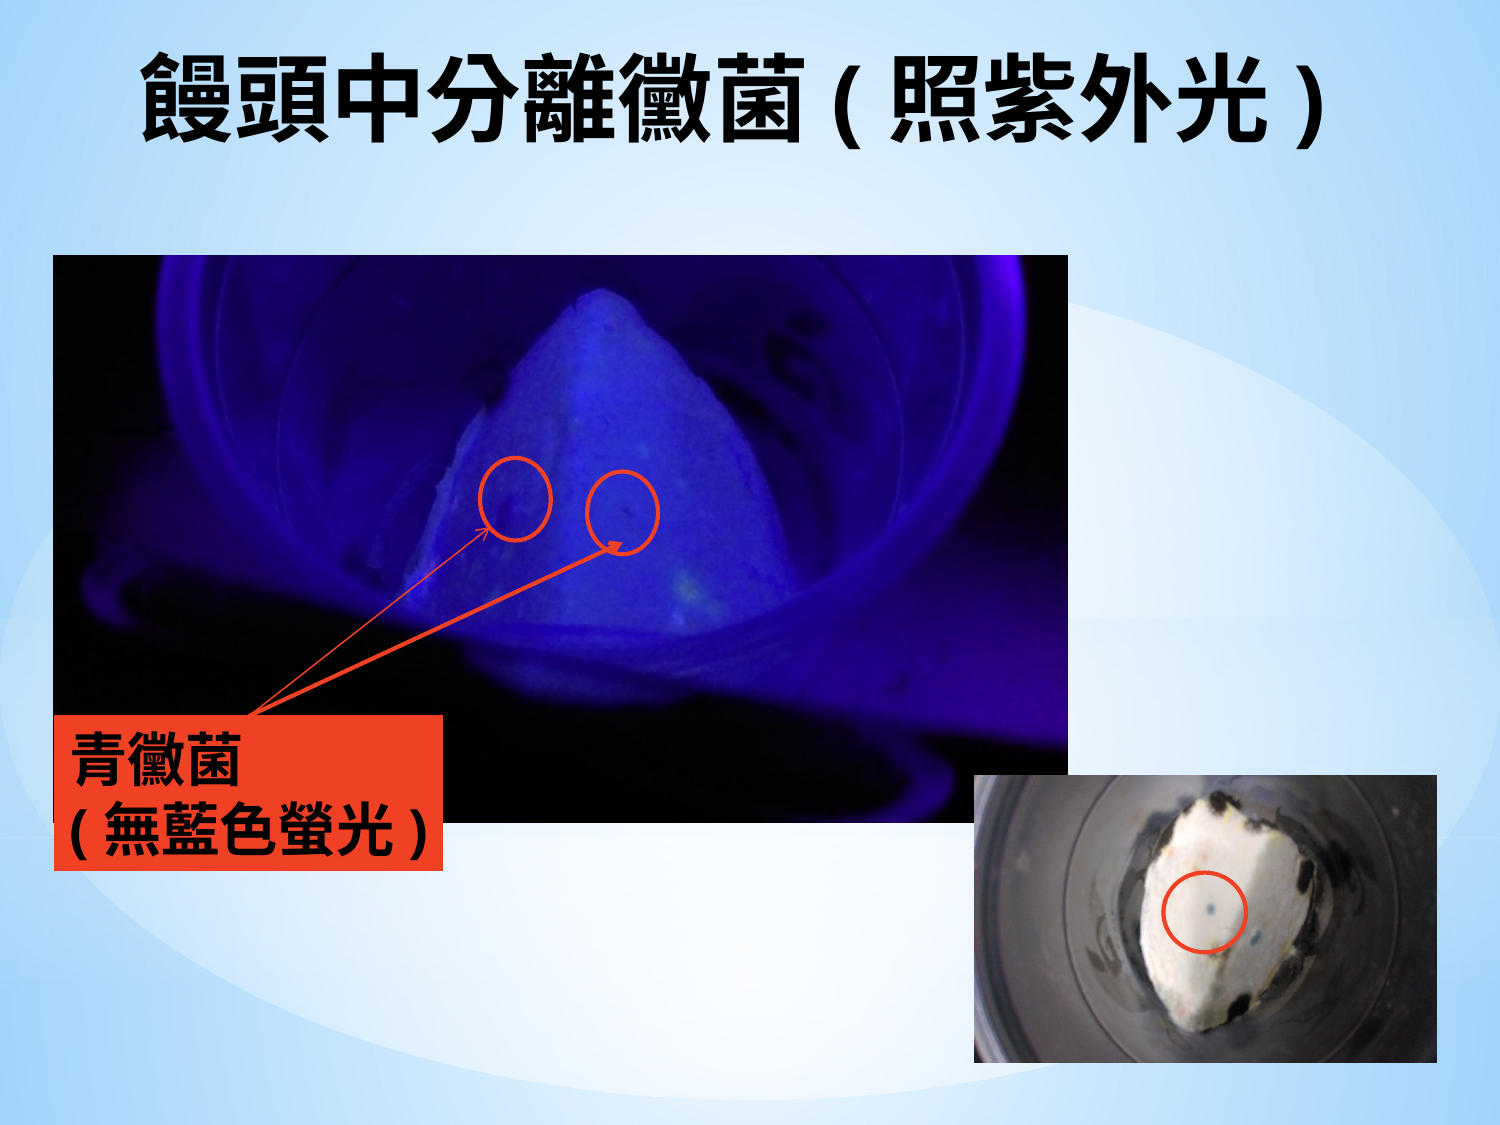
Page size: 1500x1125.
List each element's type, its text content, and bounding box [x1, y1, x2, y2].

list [52, 255, 1069, 823]
text_box 青黴菌 (無藍色螢光) [54, 831, 443, 871]
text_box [248, 526, 491, 552]
title 饅頭中分離黴菌(照紫外光) [112, 30, 1341, 219]
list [974, 774, 1437, 1063]
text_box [248, 553, 623, 717]
